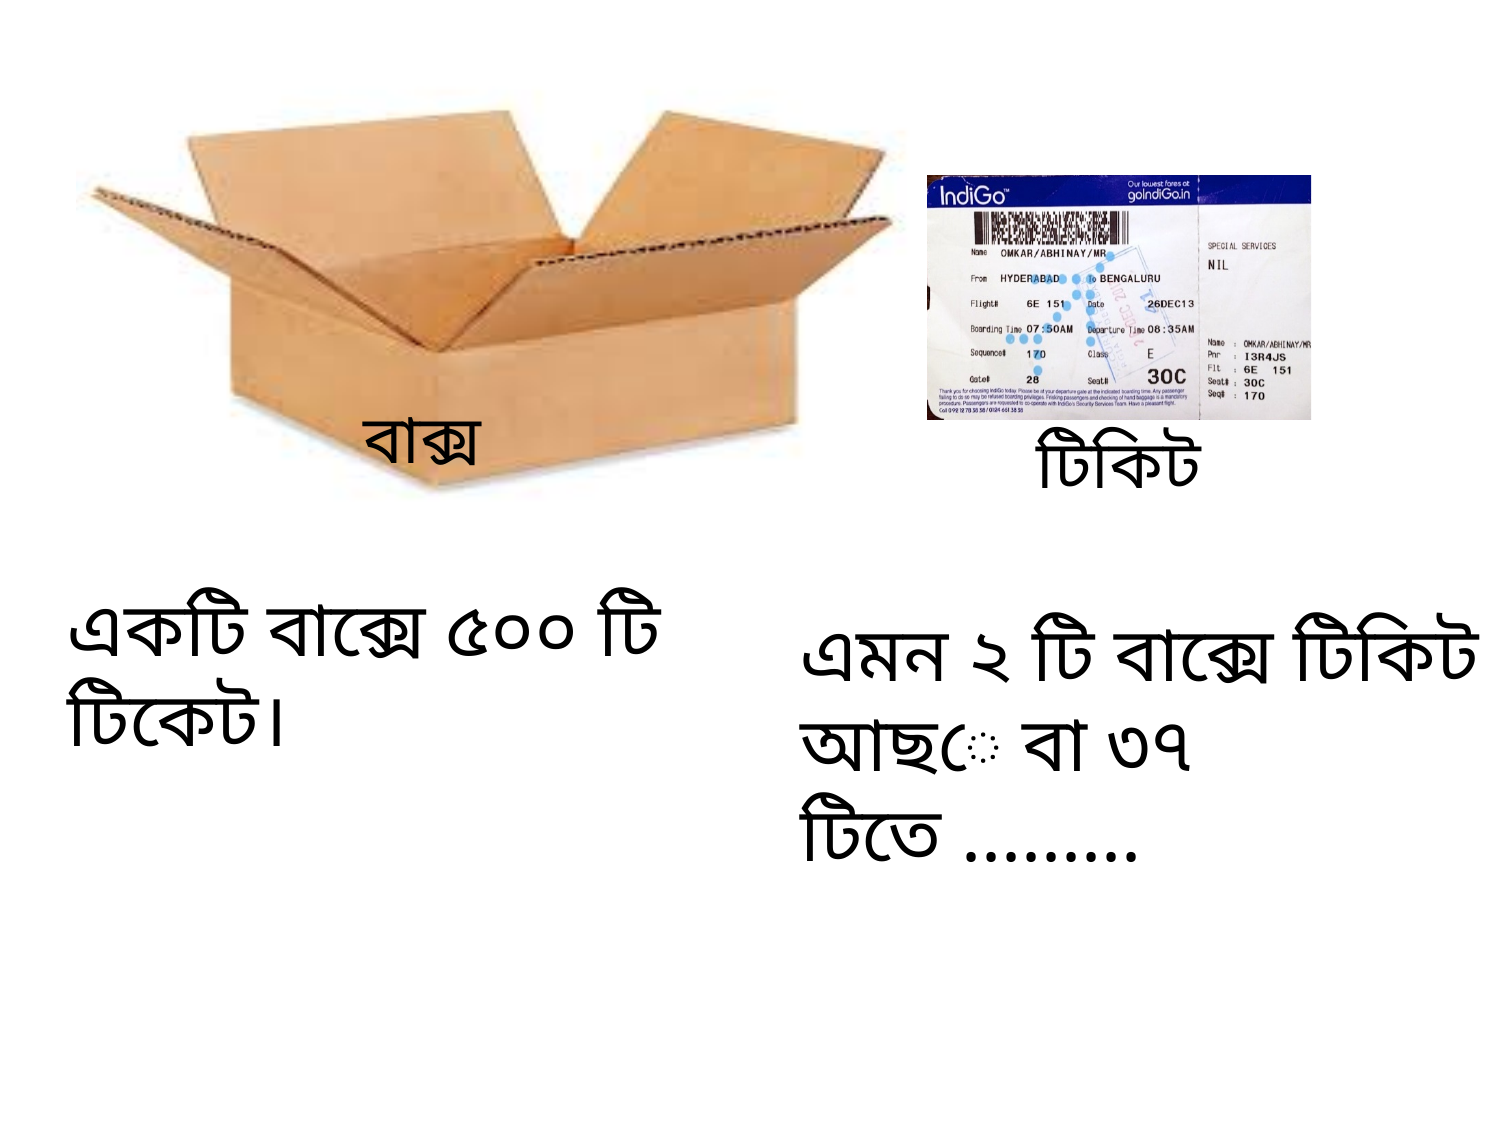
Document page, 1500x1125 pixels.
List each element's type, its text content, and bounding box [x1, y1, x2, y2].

text_box টিকিট [1021, 429, 1258, 509]
picture [926, 175, 1312, 421]
picture [76, 50, 916, 546]
text_box একটি বাক্সে ৫০০ টি টিকেট। [53, 574, 786, 769]
text_box এমন ২ টি বাক্সে টিকিট আছে বা ৩৭ টিতে ......... [785, 599, 1500, 884]
